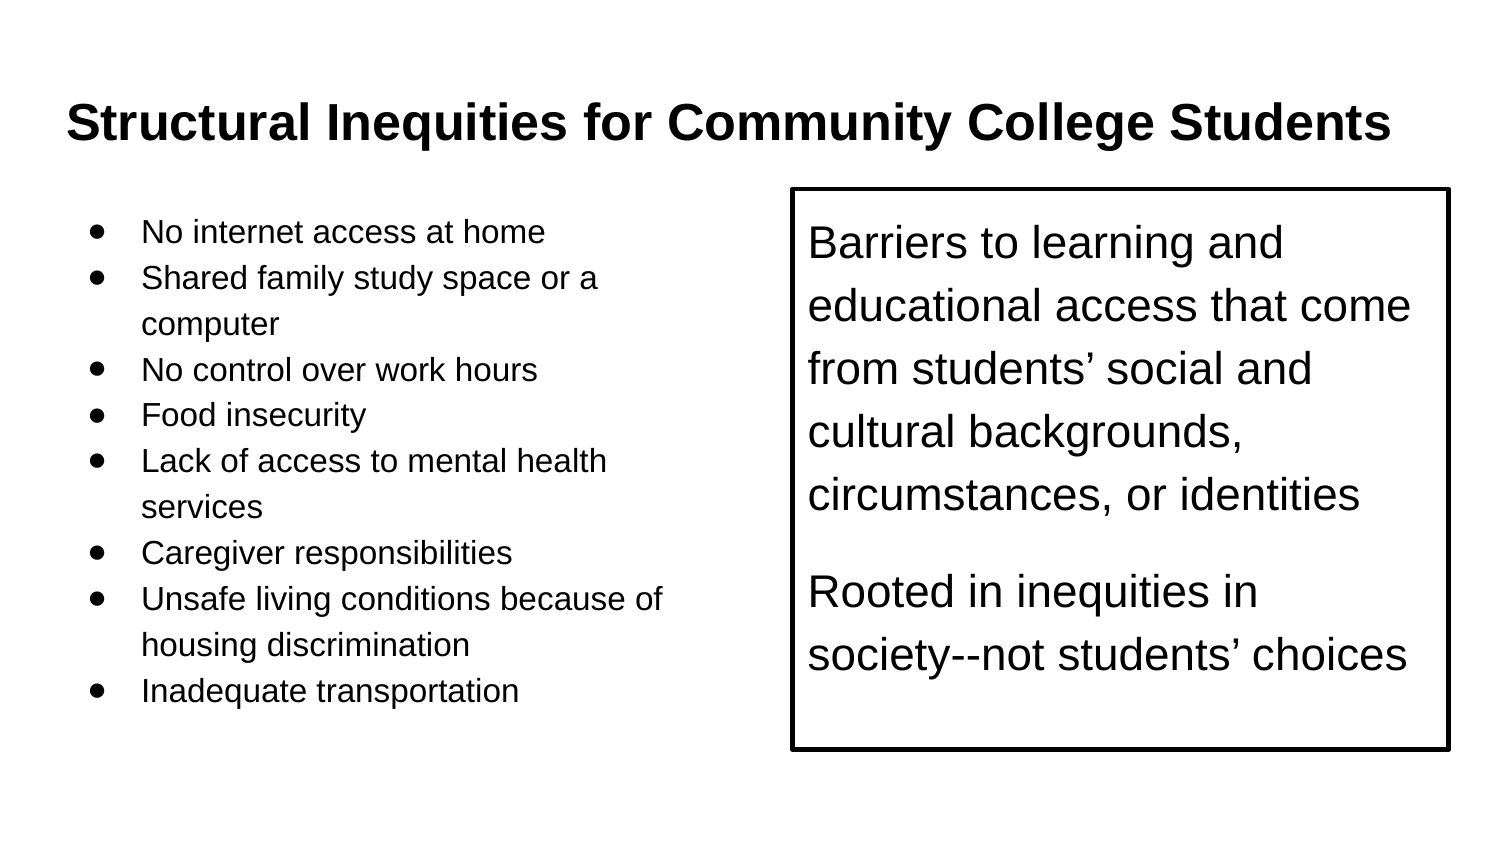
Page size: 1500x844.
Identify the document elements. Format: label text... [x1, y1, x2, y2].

list Barriers to learning and educational access that come from students’ social and cultural backgrounds, circumstances, or identities Rooted in inequities in society--not students’ choices [792, 189, 1449, 750]
title Structural Inequities for Community College Students [51, 72, 1449, 167]
list No internet access at home Shared family study space or a computer No control over work hours Food insecurity Lack of access to mental health services Caregiver responsibilities Unsafe living conditions because of housing discrimination Inadequate transportation [51, 189, 708, 750]
